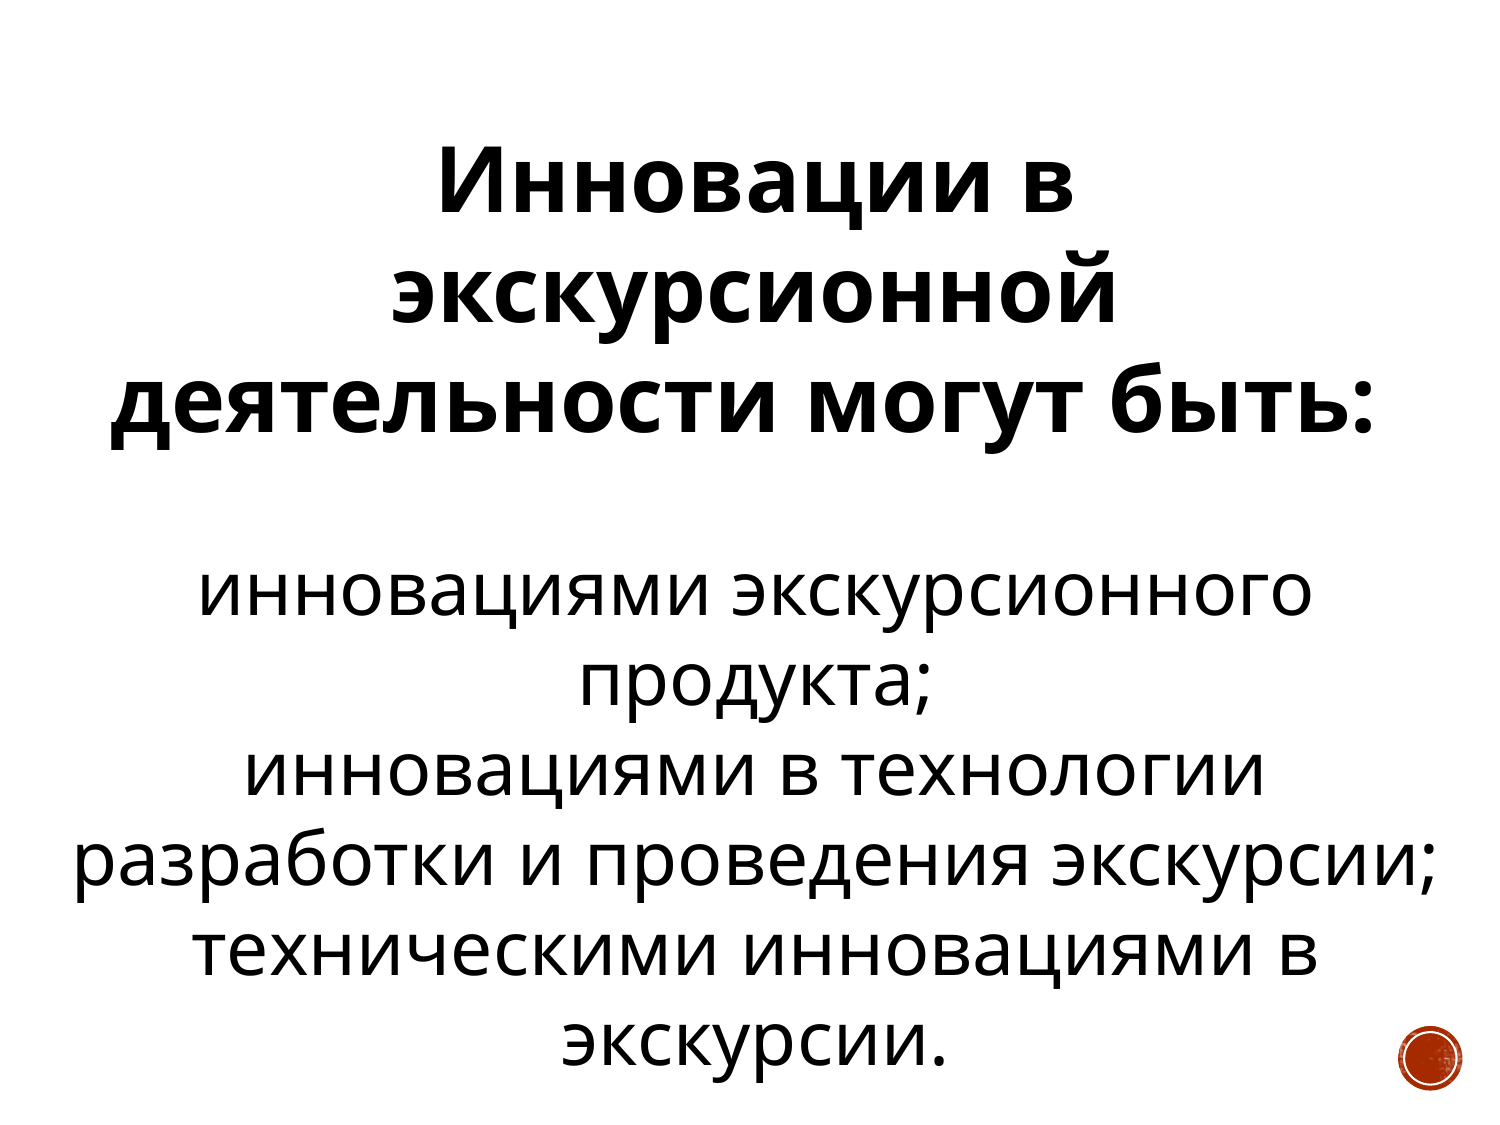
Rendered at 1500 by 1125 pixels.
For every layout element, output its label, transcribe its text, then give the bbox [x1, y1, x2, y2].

text_box Инновации в экскурсионной деятельности могут быть: инновациями экскурсионного продукта; инновациями в технологии разработки и проведения экскурсии; техническими инновациями в экскурсии. [53, 113, 1459, 1089]
